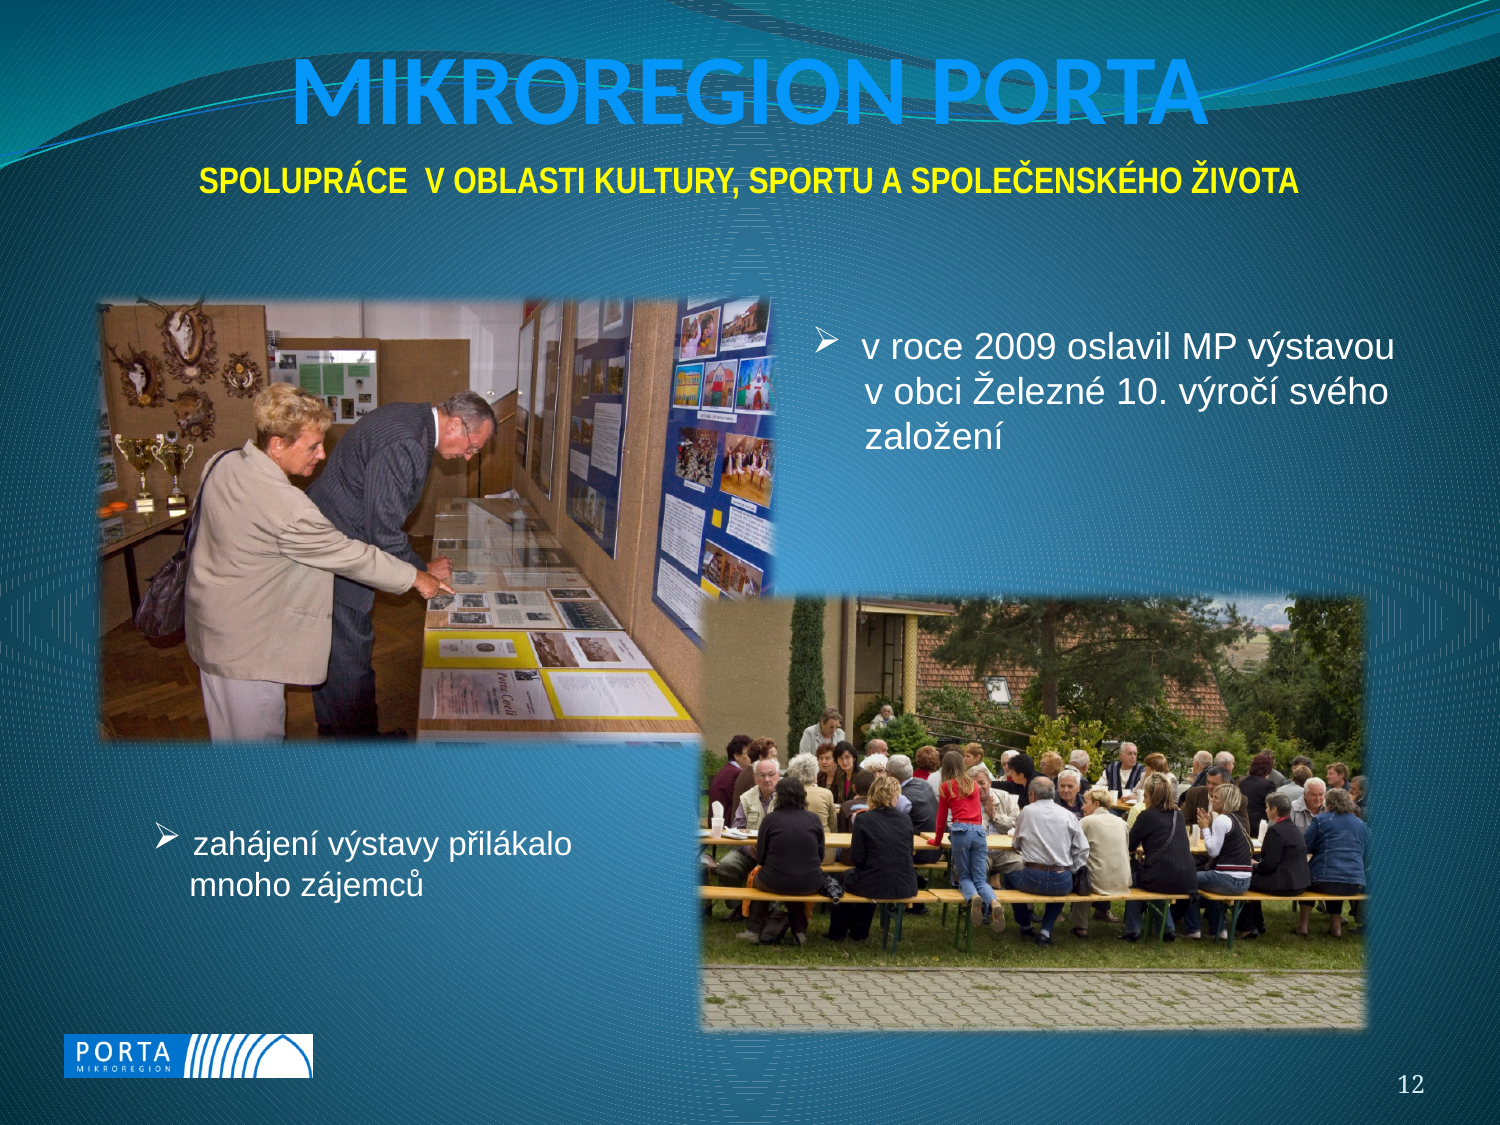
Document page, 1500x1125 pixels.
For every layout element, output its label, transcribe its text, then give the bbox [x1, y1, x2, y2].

slide_number 12 [1299, 1042, 1425, 1103]
text_box v roce 2009 oslavil MP výstavou v obci Železné 10. výročí svého založení [797, 314, 1412, 465]
text_box zahájení výstavy přilákalo mnoho zájemců [137, 810, 598, 911]
picture [89, 290, 1375, 1042]
list SPOLUPRÁCE V OBLASTI KULTURY, SPORTU A SPOLEČENSKÉHO ŽIVOTA [112, 149, 1388, 209]
title MIKROREGION PORTA [112, 30, 1388, 145]
picture [64, 1034, 314, 1078]
